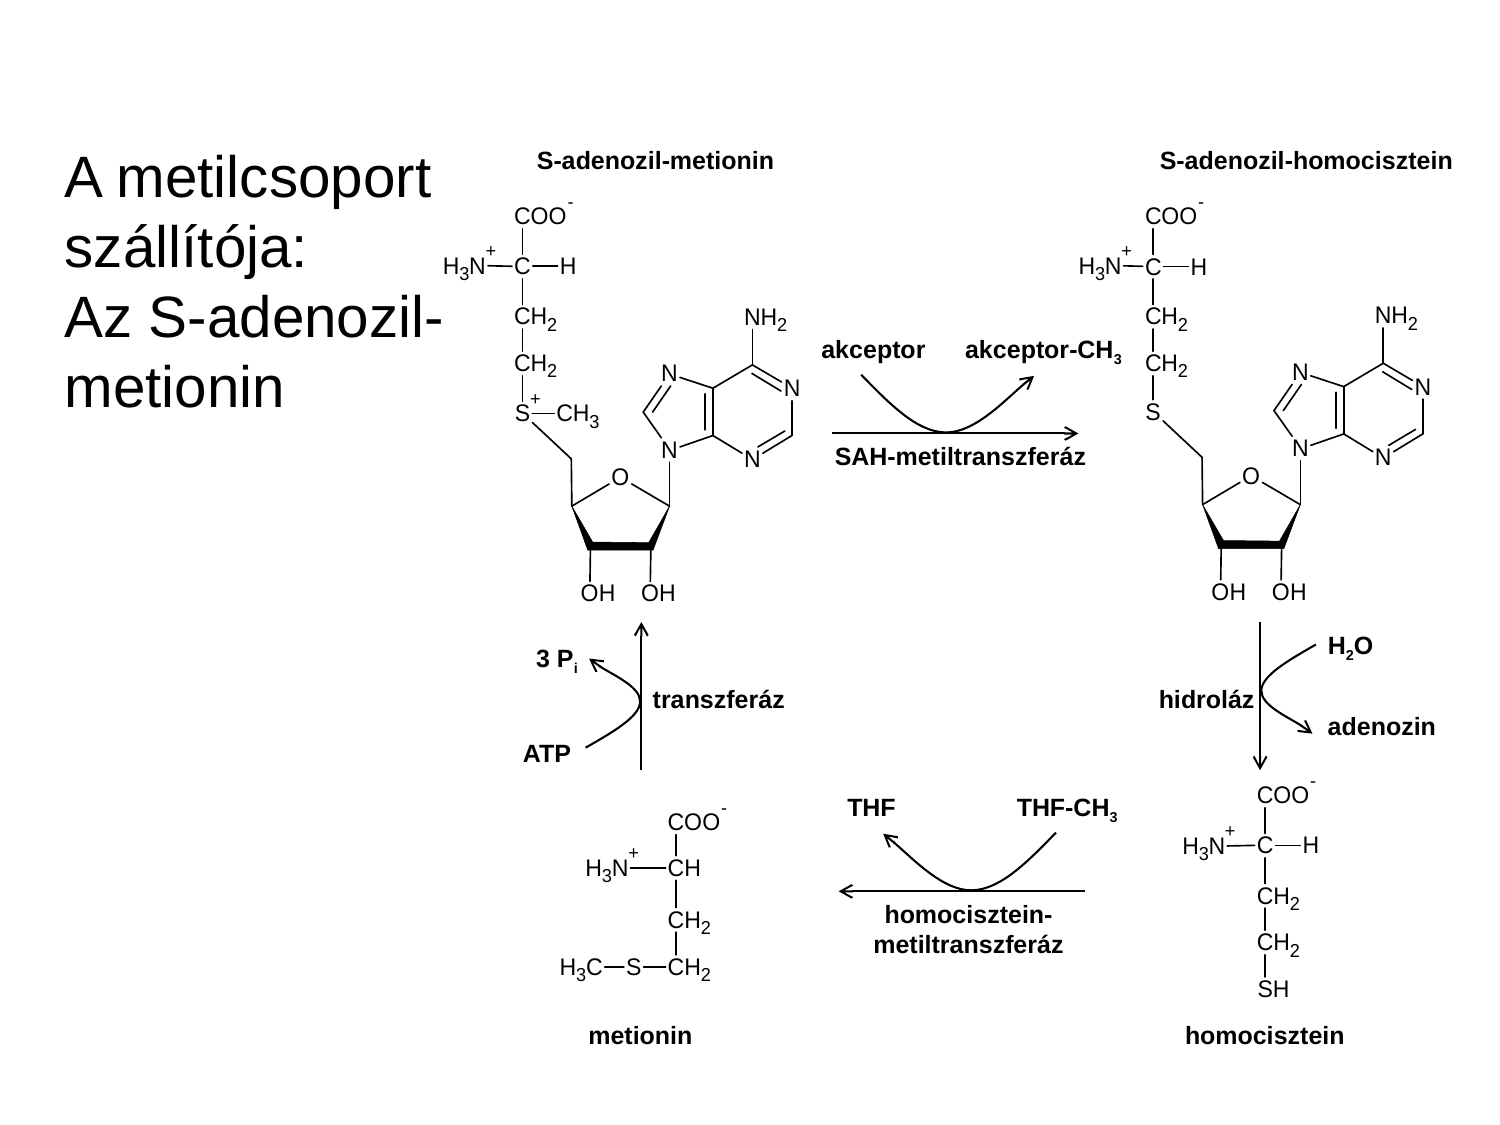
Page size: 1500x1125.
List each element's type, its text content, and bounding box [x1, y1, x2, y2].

text_box A metilcsoport szállítója: Az S-adenozil- metionin [49, 131, 460, 427]
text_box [442, 136, 1471, 1059]
